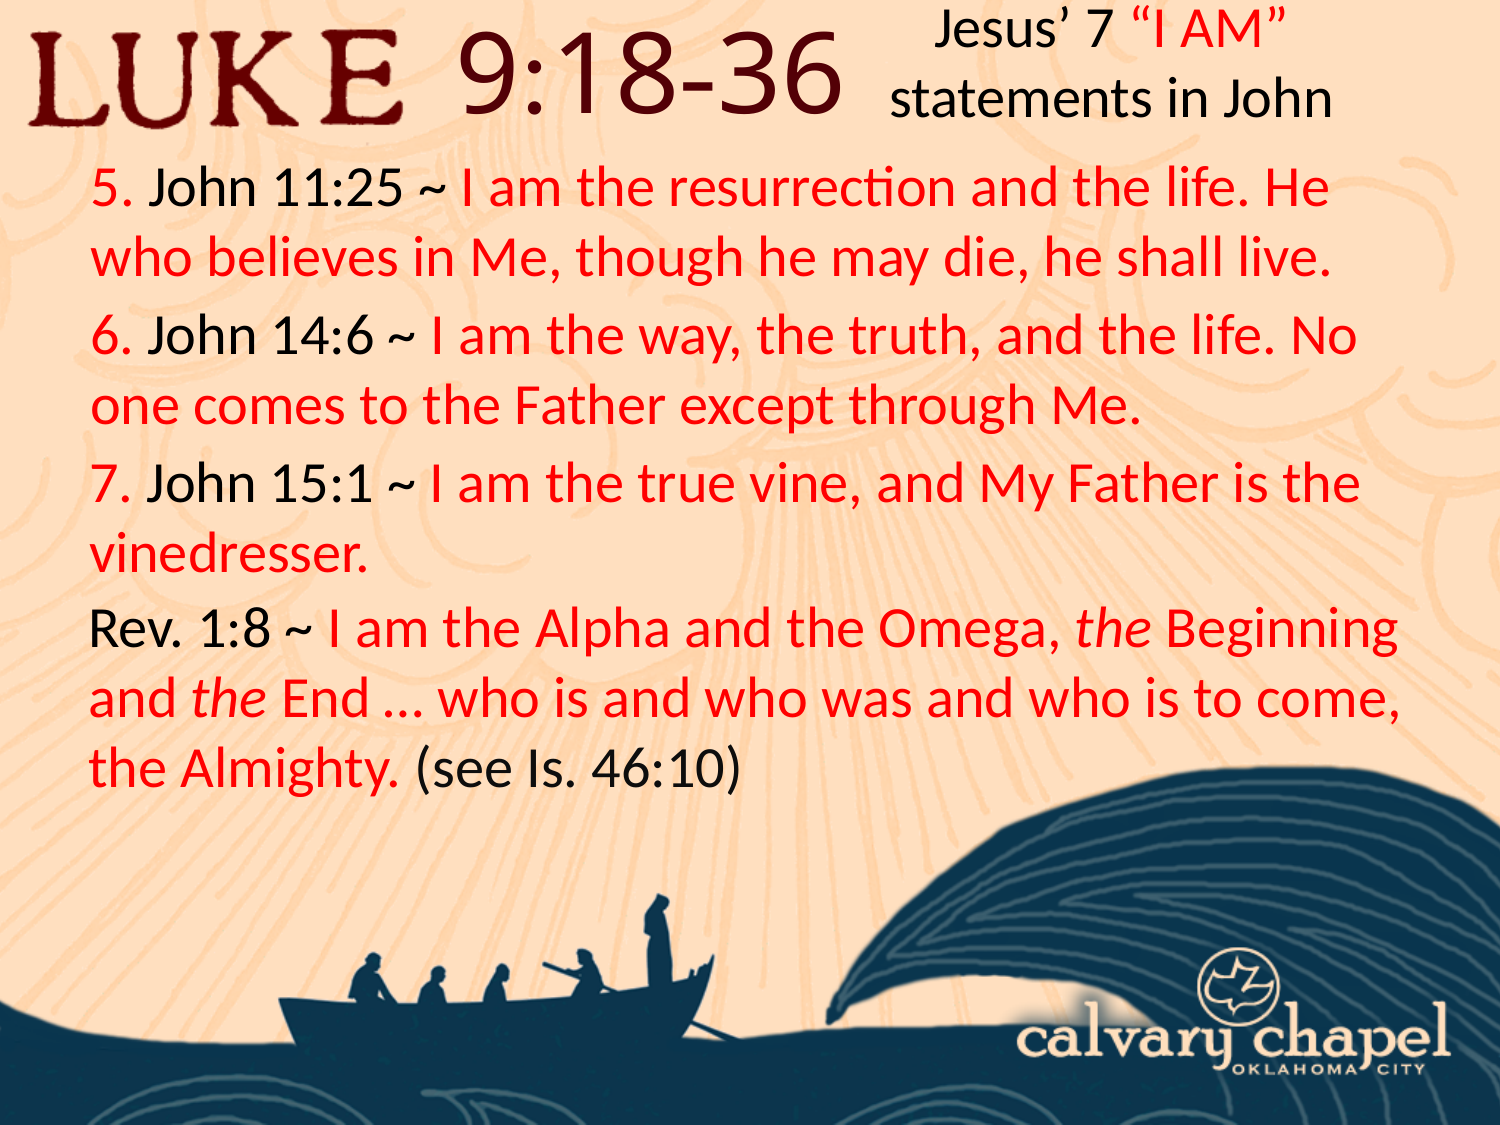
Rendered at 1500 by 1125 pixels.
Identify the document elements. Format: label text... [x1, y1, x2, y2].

picture [0, 0, 1500, 1125]
text_box Rev. 1:8 ~ I am the Alpha and the Omega, the Beginning and the End … who is and who was and who is to come, the Almighty. (see Is. 46:10) [73, 582, 1432, 807]
text_box Jesus’ 7 “I AM” statements in John [795, 0, 1428, 137]
text_box 9:18-36 [441, 0, 974, 141]
text_box 5. John 11:25 ~ I am the resurrection and the life. He who believes in Me, though he may die, he shall live. [75, 141, 1434, 288]
text_box 6. John 14:6 ~ I am the way, the truth, and the life. No one comes to the Father except through Me. [75, 288, 1434, 444]
text_box 7. John 15:1 ~ I am the true vine, and My Father is the vinedresser. [74, 436, 1433, 592]
